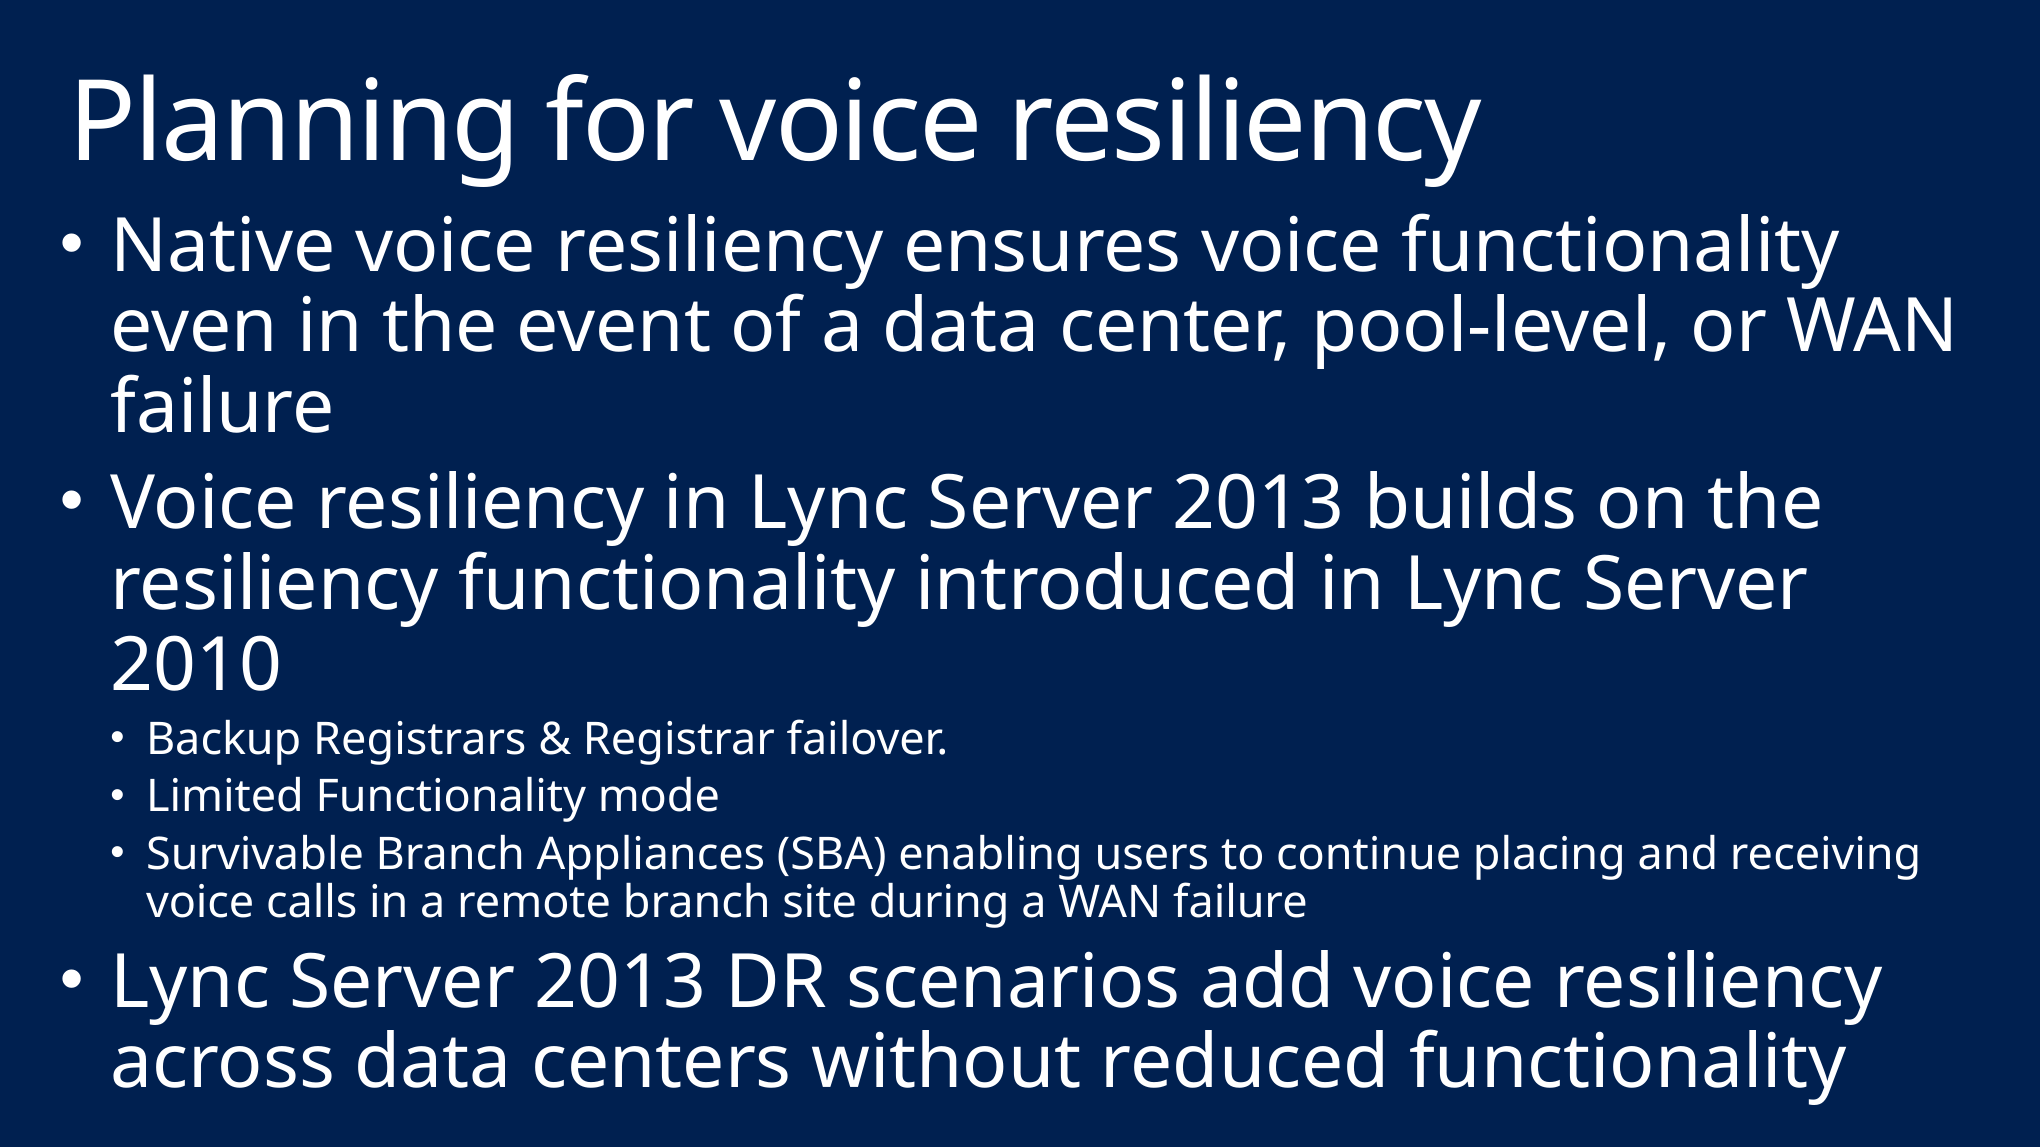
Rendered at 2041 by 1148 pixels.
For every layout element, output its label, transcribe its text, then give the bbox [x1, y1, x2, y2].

title Planning for voice resiliency [45, 48, 1996, 200]
text_box Native voice resiliency ensures voice functionality even in the event of a data center, pool-level, or WAN failure Voice resiliency in Lync Server 2013 builds on the resiliency functionality introduced in Lync Server 2010 Backup Registrars & Registrar failover. Limited Functionality mode Survivable Branch Appliances (SBA) enabling users to continue placing and receiving voice calls in a remote branch site during a WAN failure Lync Server 2013 DR scenarios add voice resiliency across data centers without reduced functionality [45, 198, 1995, 1117]
